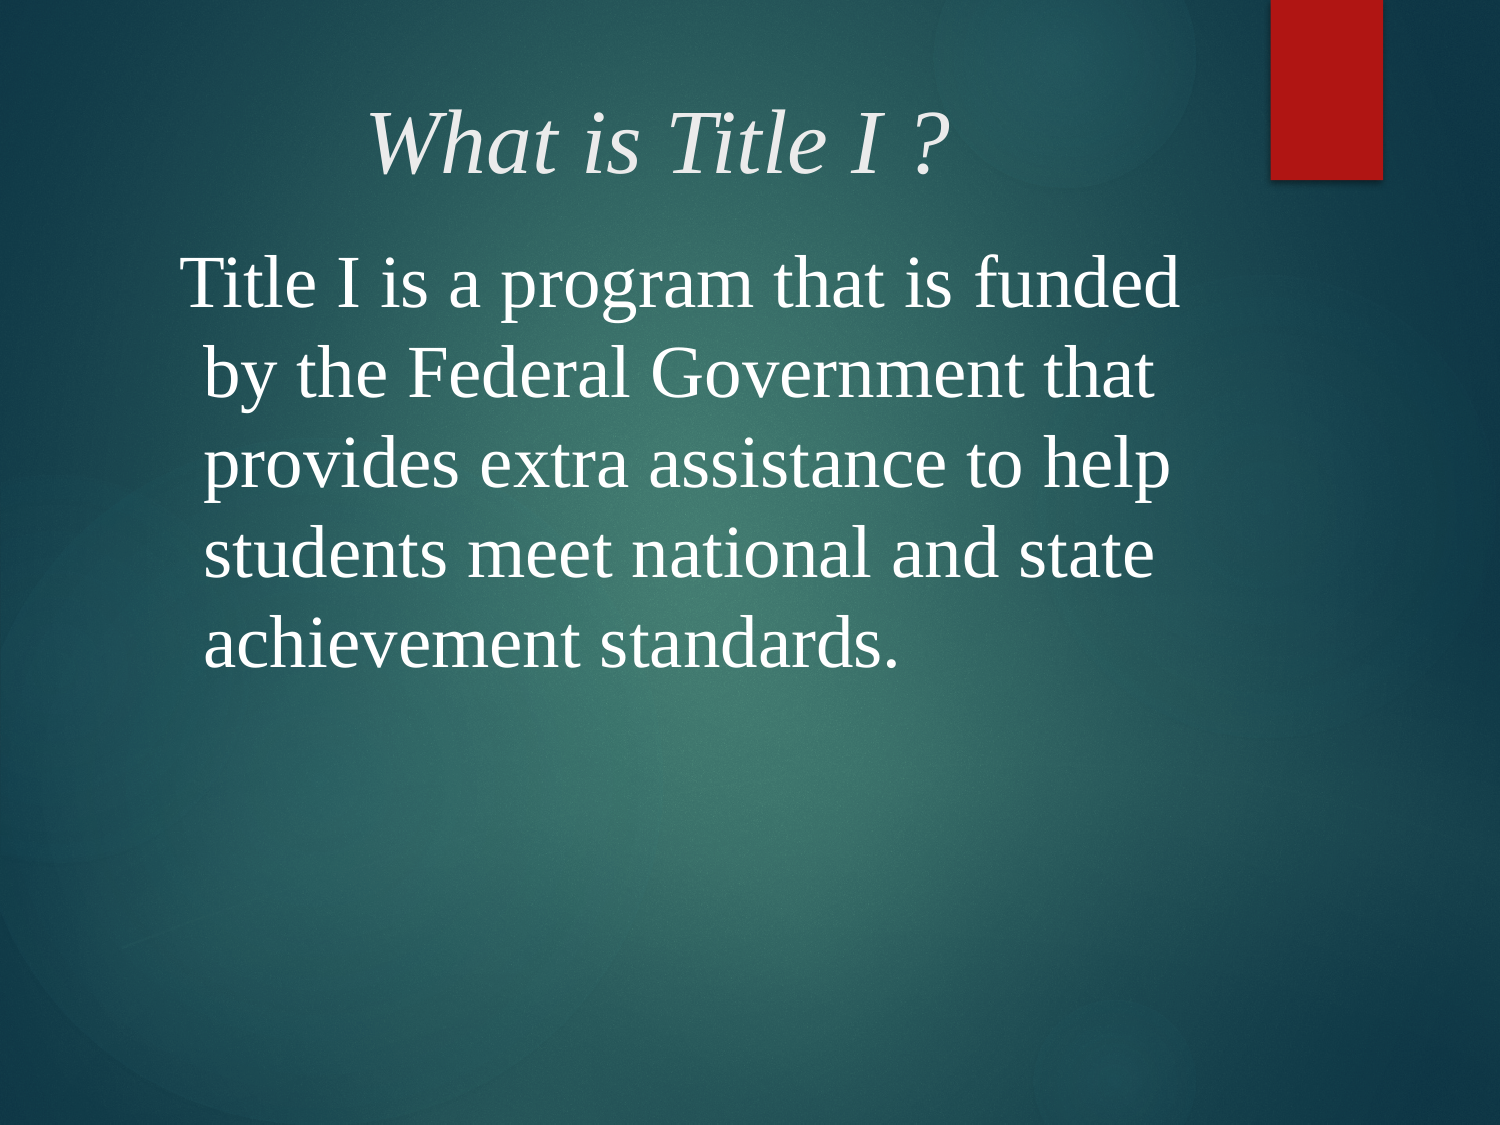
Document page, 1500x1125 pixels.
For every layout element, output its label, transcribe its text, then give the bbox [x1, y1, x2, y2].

title What is Title I ? [79, 74, 1237, 304]
list Title I is a program that is funded by the Federal Government that provides extra assistance to help students meet national and state achievement standards. [131, 225, 1282, 976]
